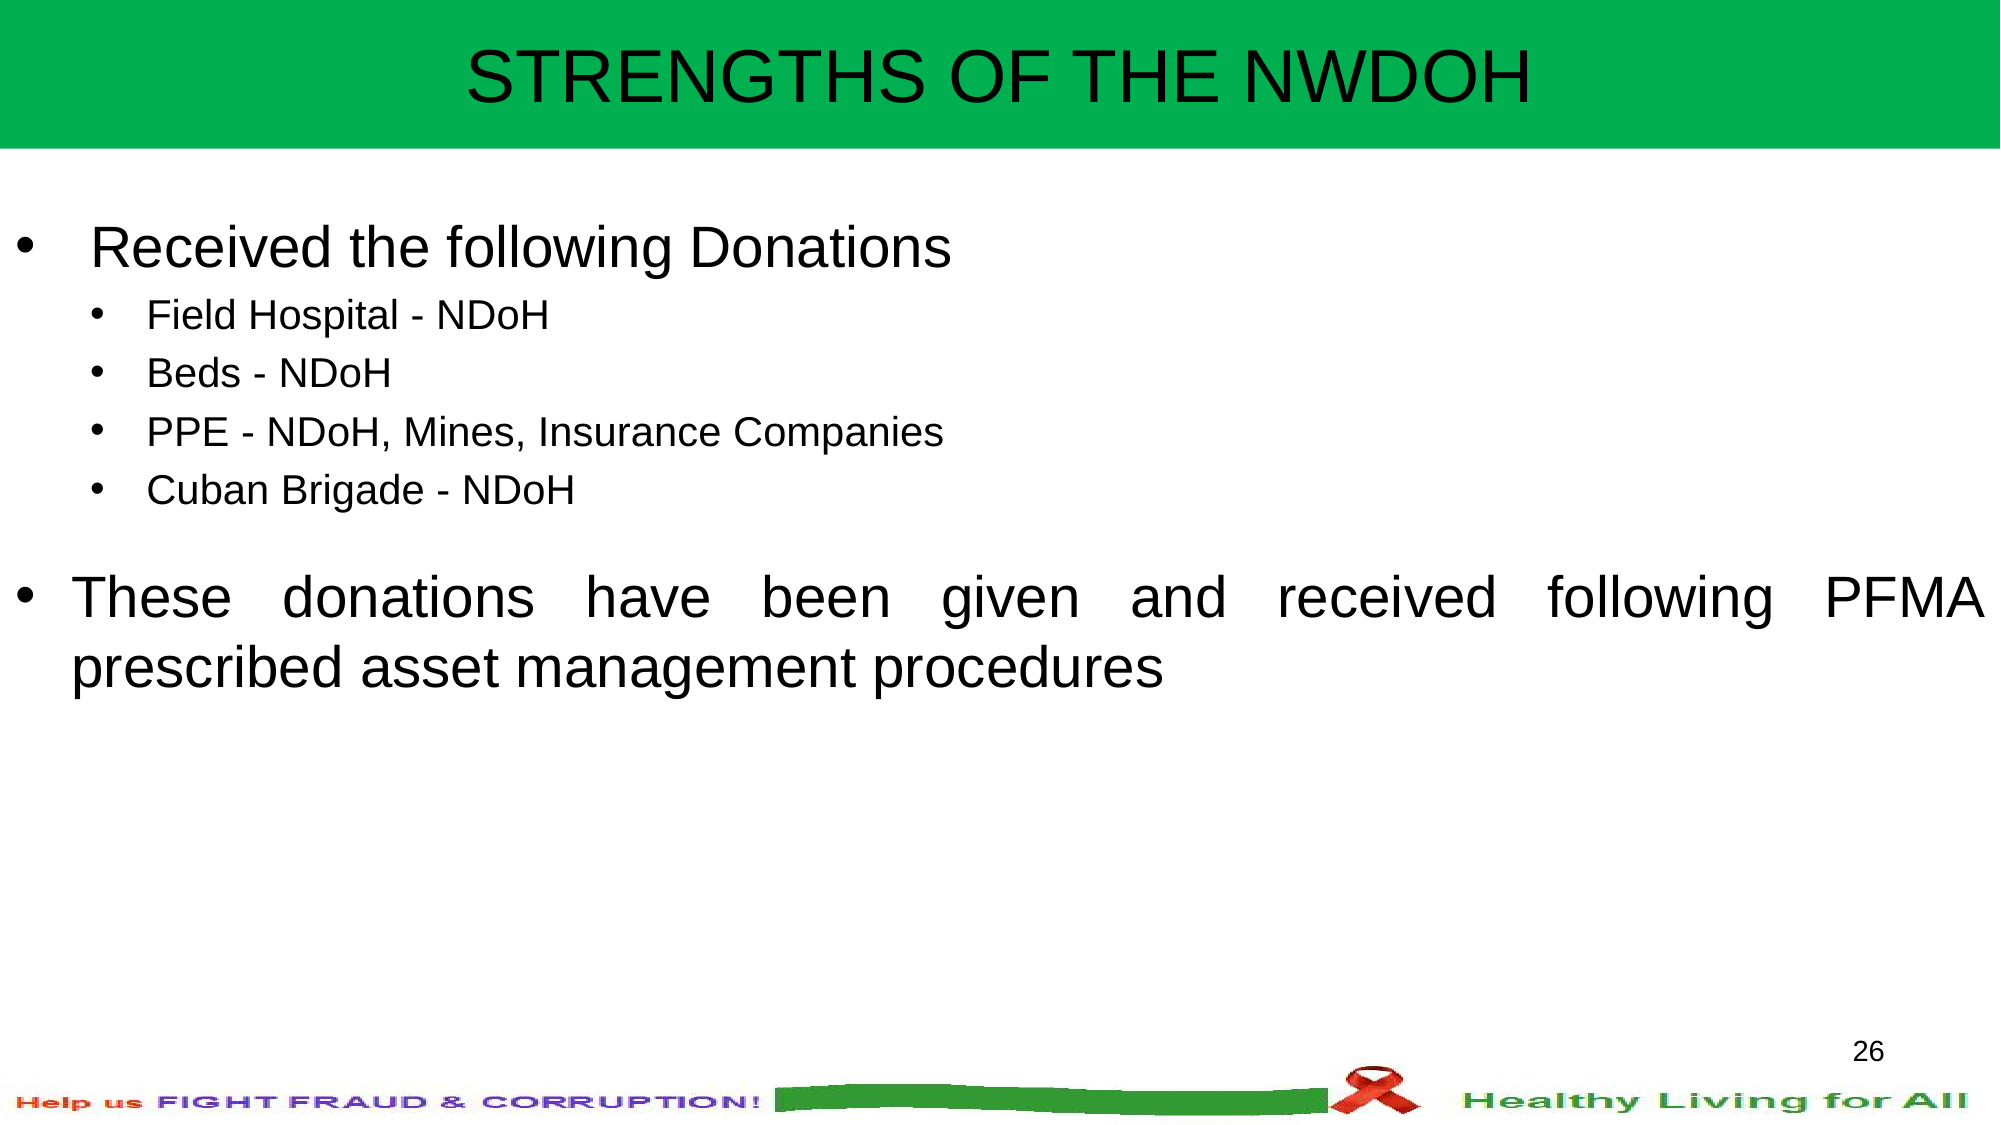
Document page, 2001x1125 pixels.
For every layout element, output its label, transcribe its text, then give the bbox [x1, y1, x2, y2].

text_box Received the following Donations Field Hospital - NDoH Beds - NDoH PPE - NDoH, Mines, Insurance Companies Cuban Brigade - NDoH These donations have been given and received following PFMA prescribed asset management procedures [0, 202, 2000, 1025]
slide_number 26 [1433, 1025, 1901, 1103]
picture [0, 0, 2001, 1125]
text_box STRENGTHS OF THE NWDOH [0, 0, 2000, 149]
